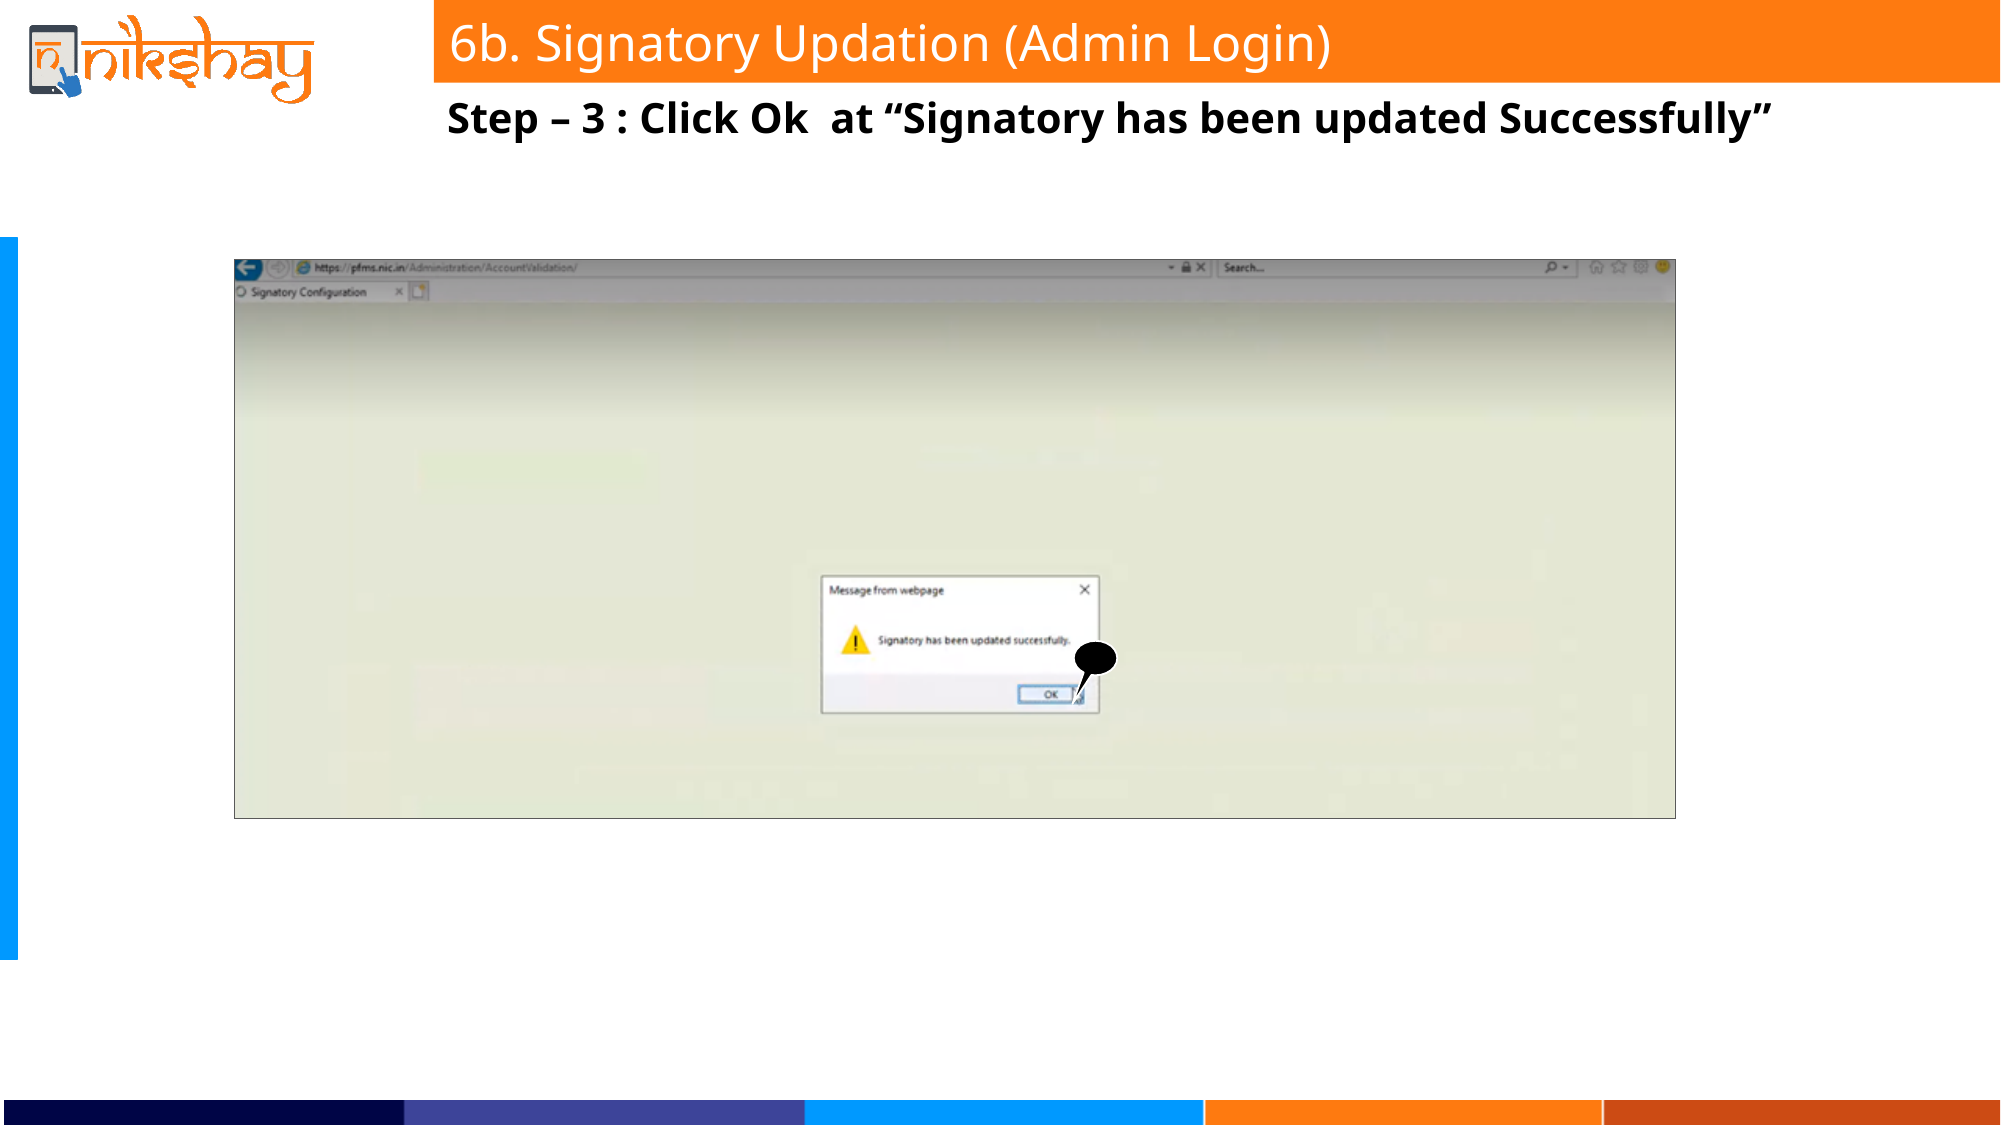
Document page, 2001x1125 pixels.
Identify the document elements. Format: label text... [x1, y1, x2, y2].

picture [21, 0, 321, 121]
picture [4, 1100, 2001, 1125]
text_box Step – 3 : Click Ok at “Signatory has been updated Successfully” [432, 84, 1986, 149]
text_box 6b. Signatory Updation (Admin Login) [434, 3, 1480, 79]
picture [234, 259, 1676, 820]
